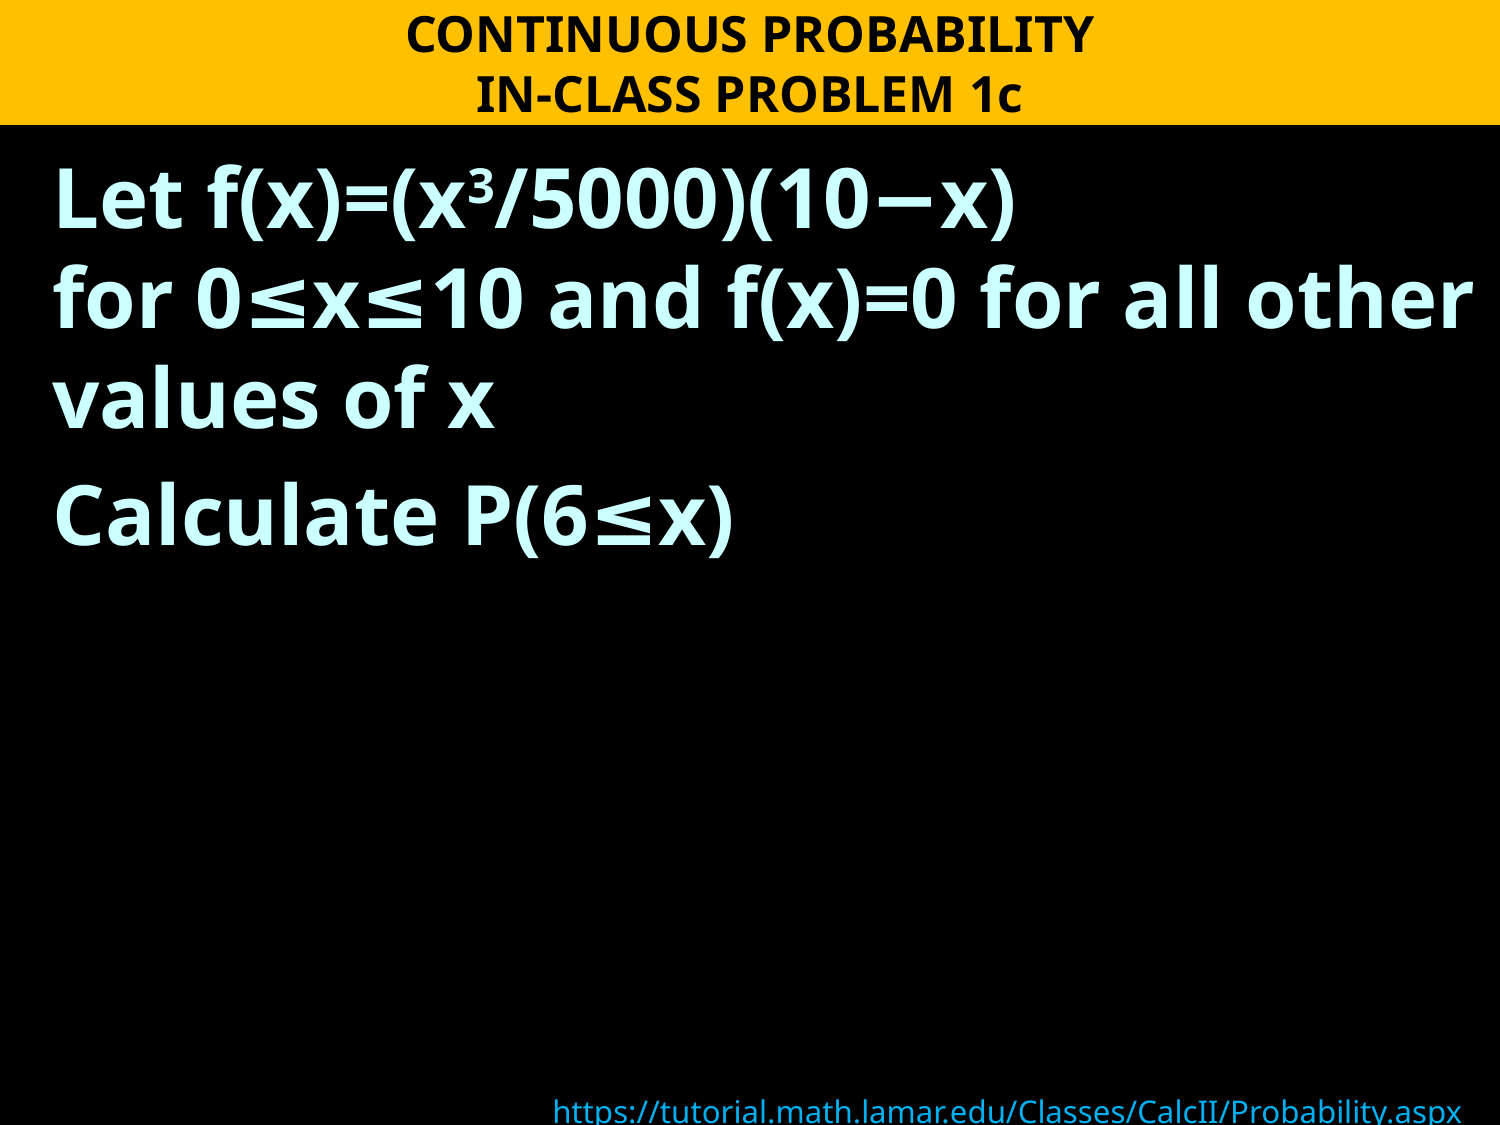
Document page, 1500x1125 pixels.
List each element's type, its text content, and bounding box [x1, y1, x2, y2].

list Let f(x)=(x3/5000)(10−x) for 0≤x≤10 and f(x)=0 for all other values of x Calculate P(6≤x) [37, 137, 1500, 1063]
text_box CONTINUOUS PROBABILITY IN-CLASS PROBLEM 1c [0, 0, 1500, 125]
text_box https://tutorial.math.lamar.edu/Classes/CalcII/Probability.aspx [537, 1084, 1500, 1125]
